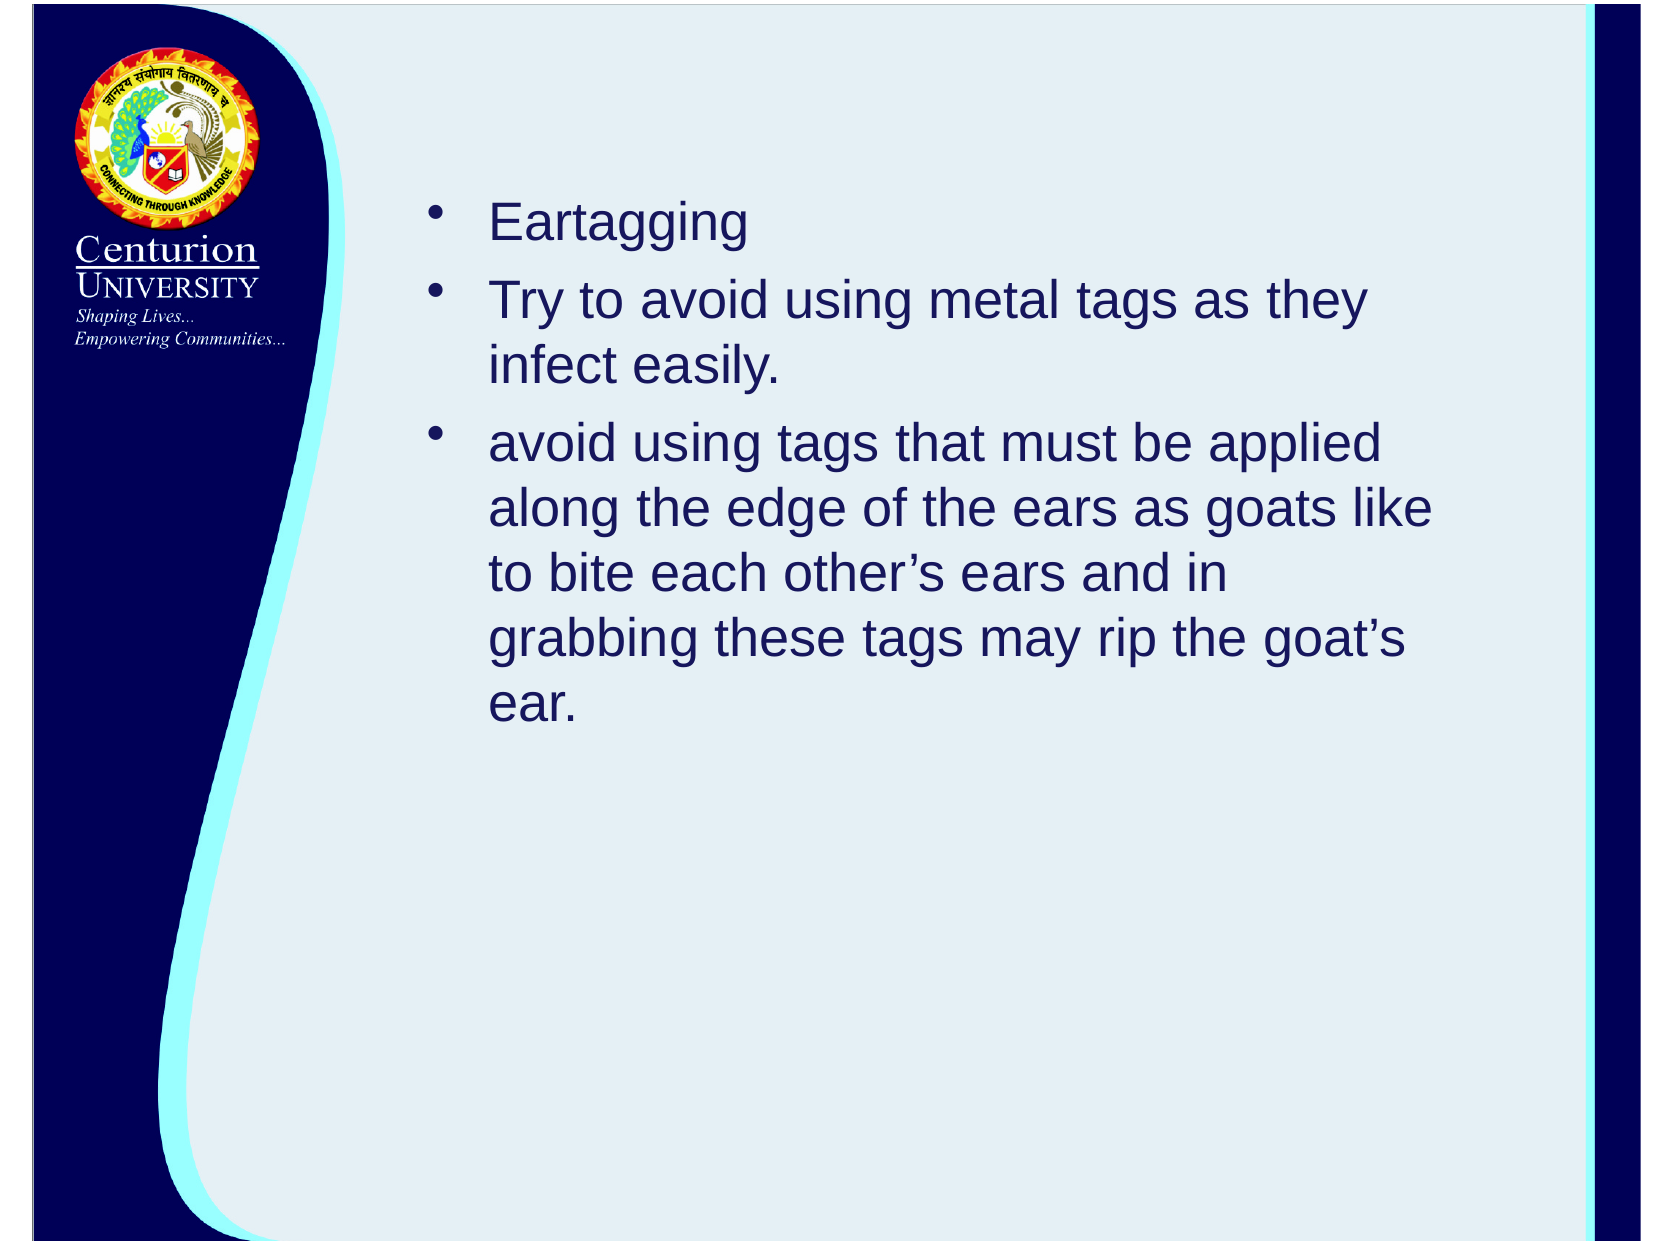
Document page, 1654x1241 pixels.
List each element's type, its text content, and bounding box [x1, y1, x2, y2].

picture [32, 4, 1641, 1241]
text_box Eartagging Try to avoid using metal tags as they infect easily. avoid using tags that must be applied along the edge of the ears as goats like to bite each other’s ears and in grabbing these tags may rip the goat’s ear. [424, 170, 1453, 733]
